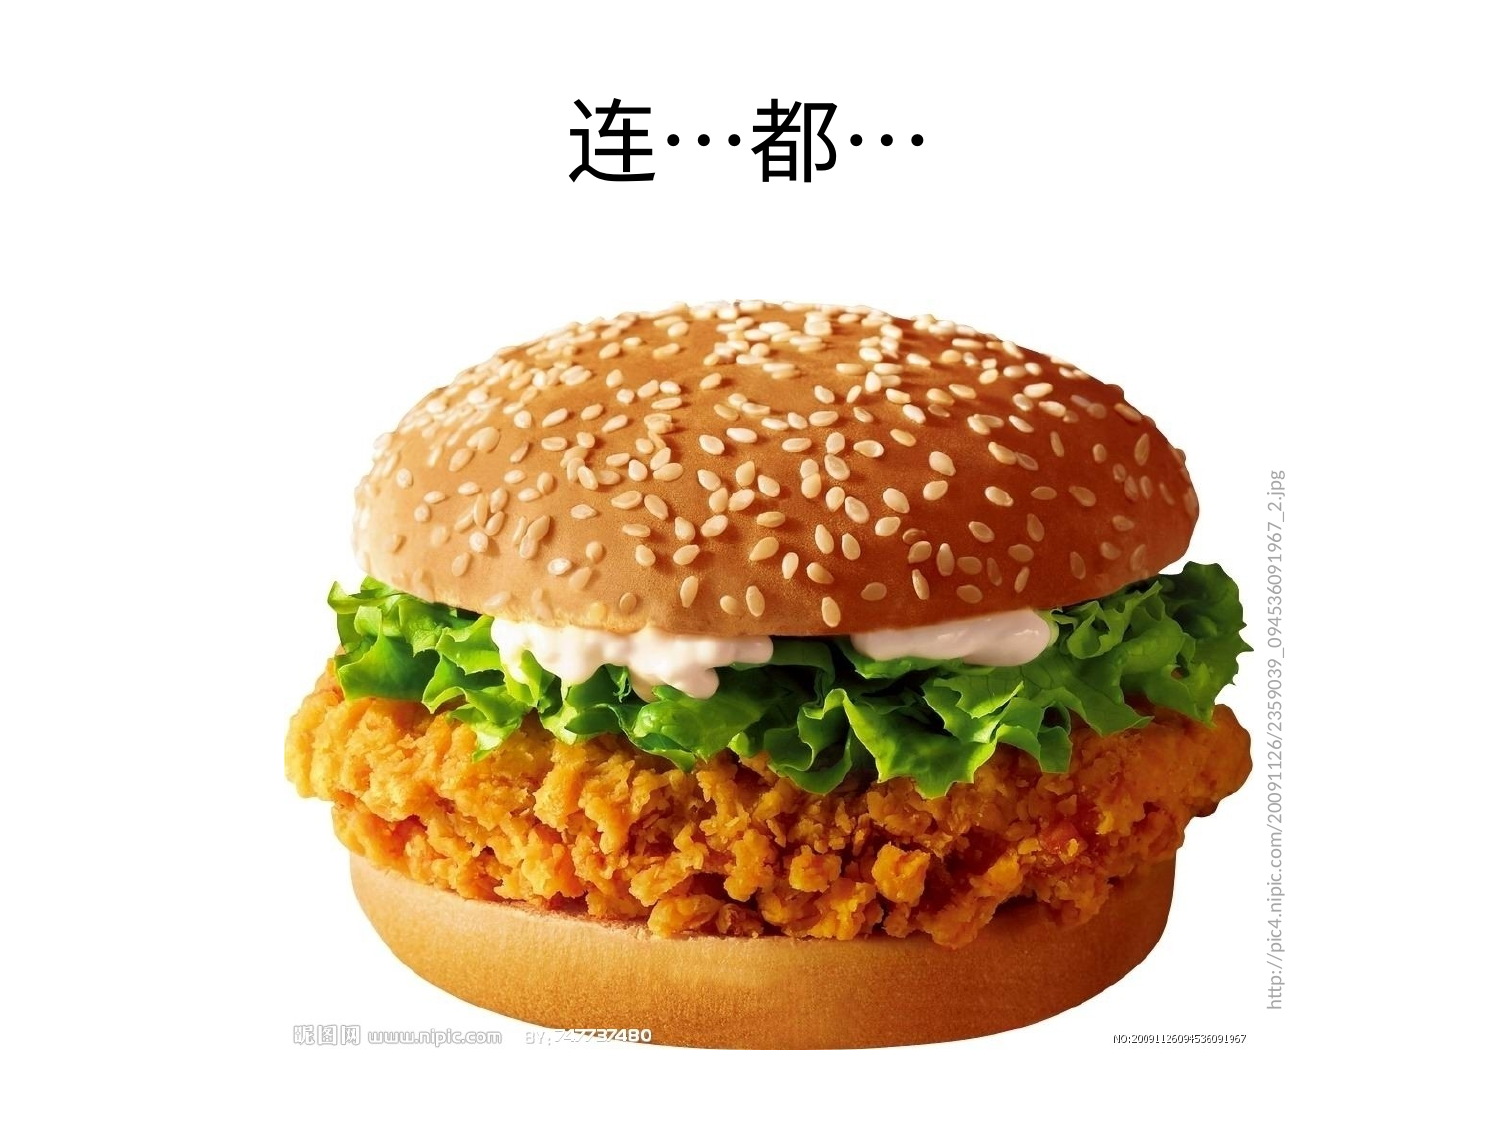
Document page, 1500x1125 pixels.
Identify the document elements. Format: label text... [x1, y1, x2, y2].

title 连…都… [75, 45, 1425, 233]
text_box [284, 274, 1294, 1051]
